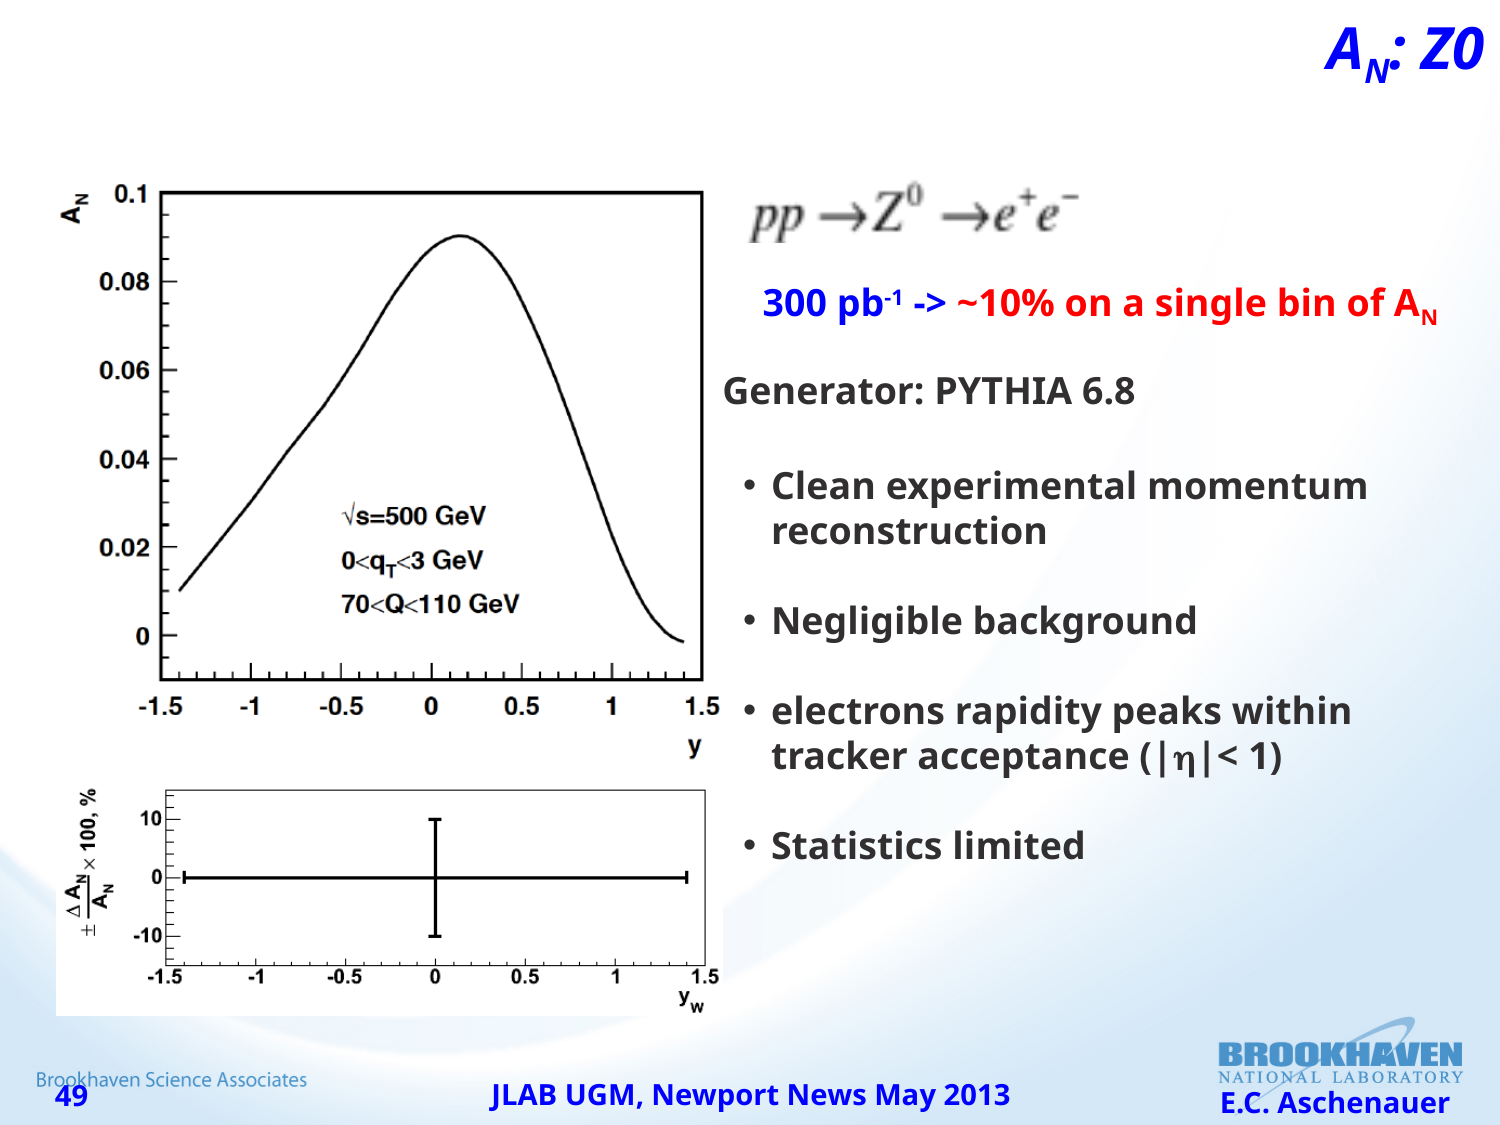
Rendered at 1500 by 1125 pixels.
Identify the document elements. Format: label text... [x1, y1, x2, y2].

slide_number 49 [3, 1064, 104, 1125]
slide_number E.C. Aschenauer [1204, 1063, 1481, 1125]
title AN: Z0 [124, 0, 1500, 101]
text_box Clean experimental momentum reconstruction Negligible background electrons rapidity peaks within tracker acceptance (|h|< 1) Statistics limited [728, 454, 1388, 919]
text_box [741, 174, 1080, 244]
text_box 300 pb-1 -> ~10% on a single bin of AN [747, 271, 1500, 338]
text_box Generator: PYTHIA 6.8 [728, 359, 1152, 420]
footer JLAB UGM, Newport News May 2013 [451, 1063, 1052, 1125]
picture [0, 1, 1500, 1125]
